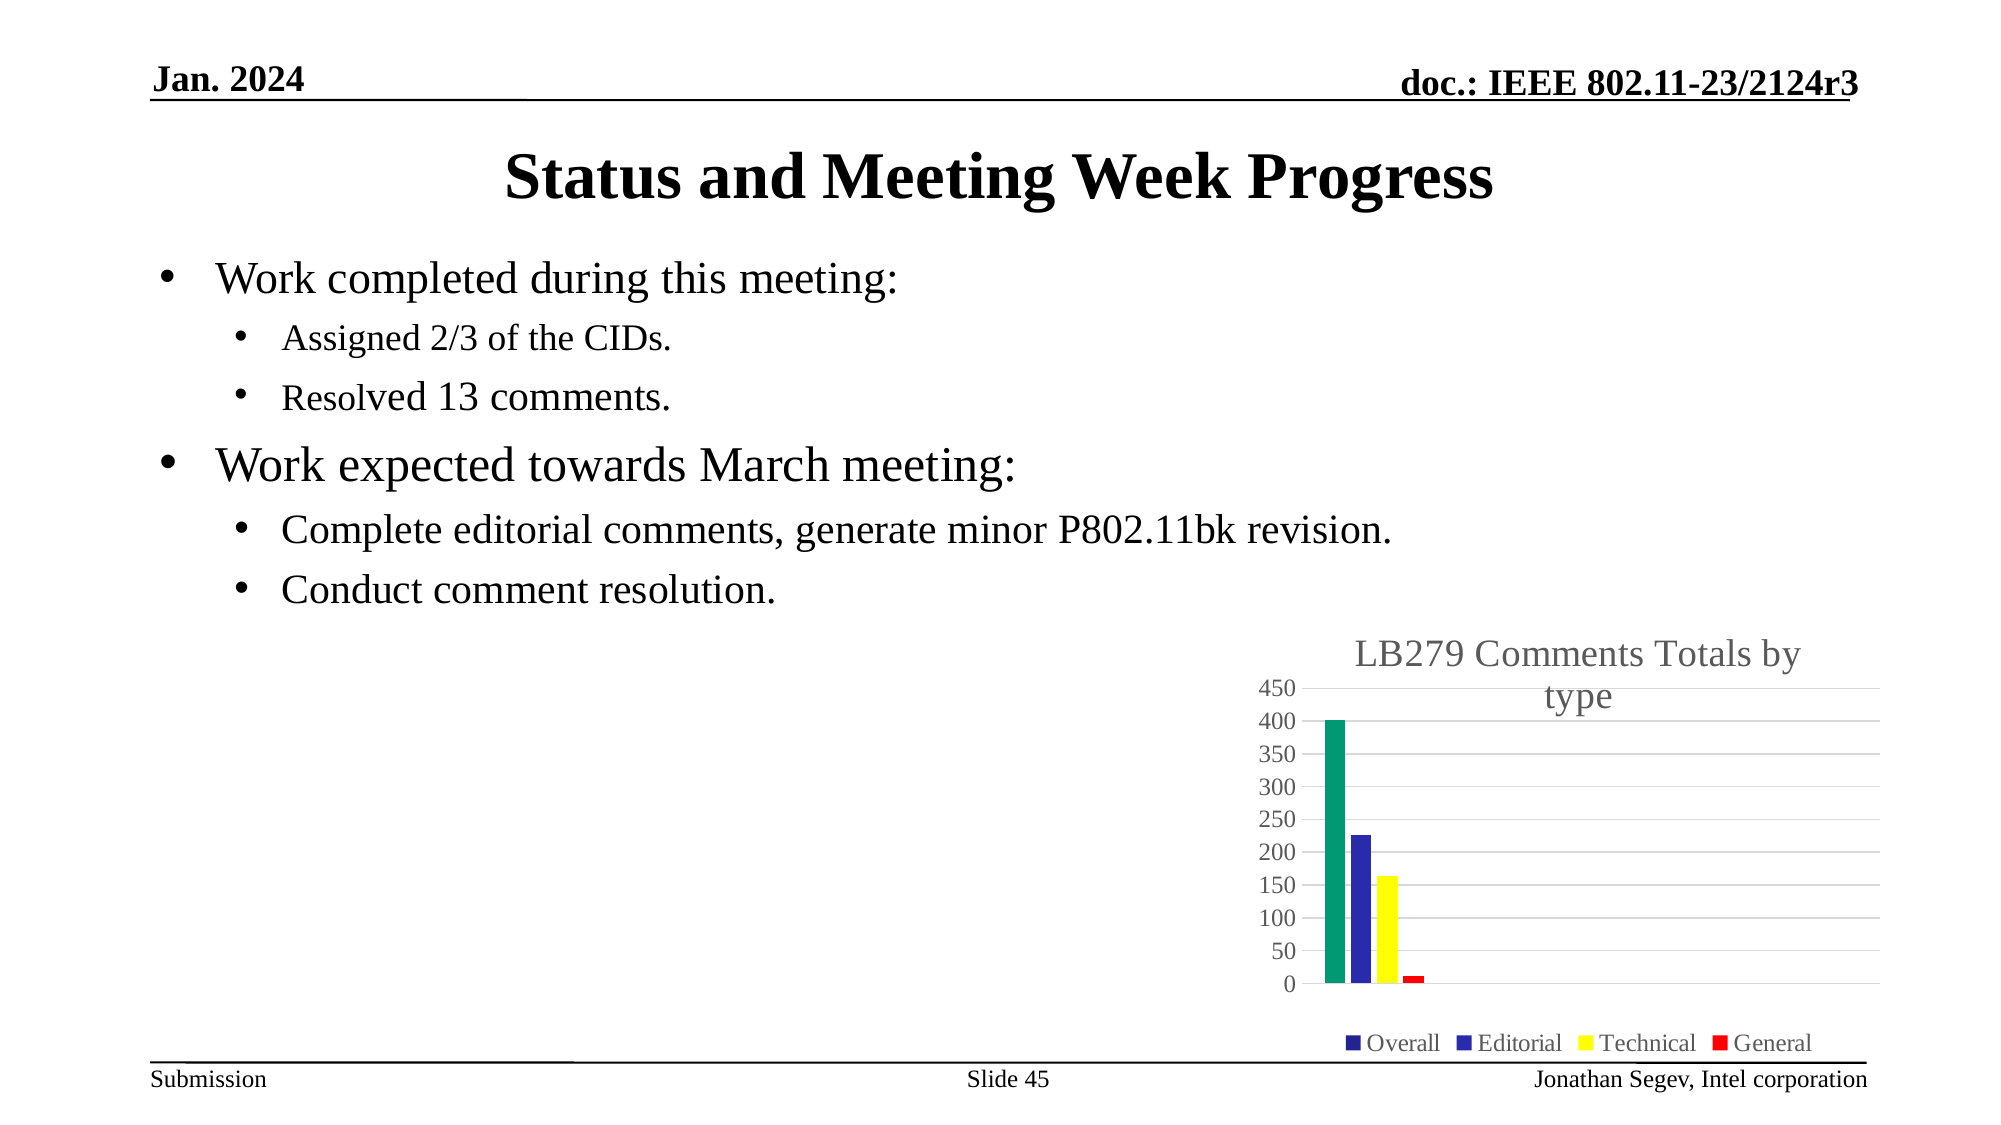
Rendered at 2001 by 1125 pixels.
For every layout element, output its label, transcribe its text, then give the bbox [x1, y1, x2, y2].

footer Jonathan Segev, Intel corporation [1171, 1061, 1869, 1093]
slide_number Slide 45 [950, 1061, 1067, 1123]
text_box Work completed during this meeting: Assigned 2/3 of the CIDs. Resolved 13 comments. Work expected towards March meeting: Complete editorial comments, generate minor P802.11bk revision. Conduct comment resolution. [144, 240, 1816, 624]
title Status and Meeting Week Progress [149, 112, 1850, 232]
chart [1247, 602, 1910, 1063]
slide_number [152, 54, 563, 100]
